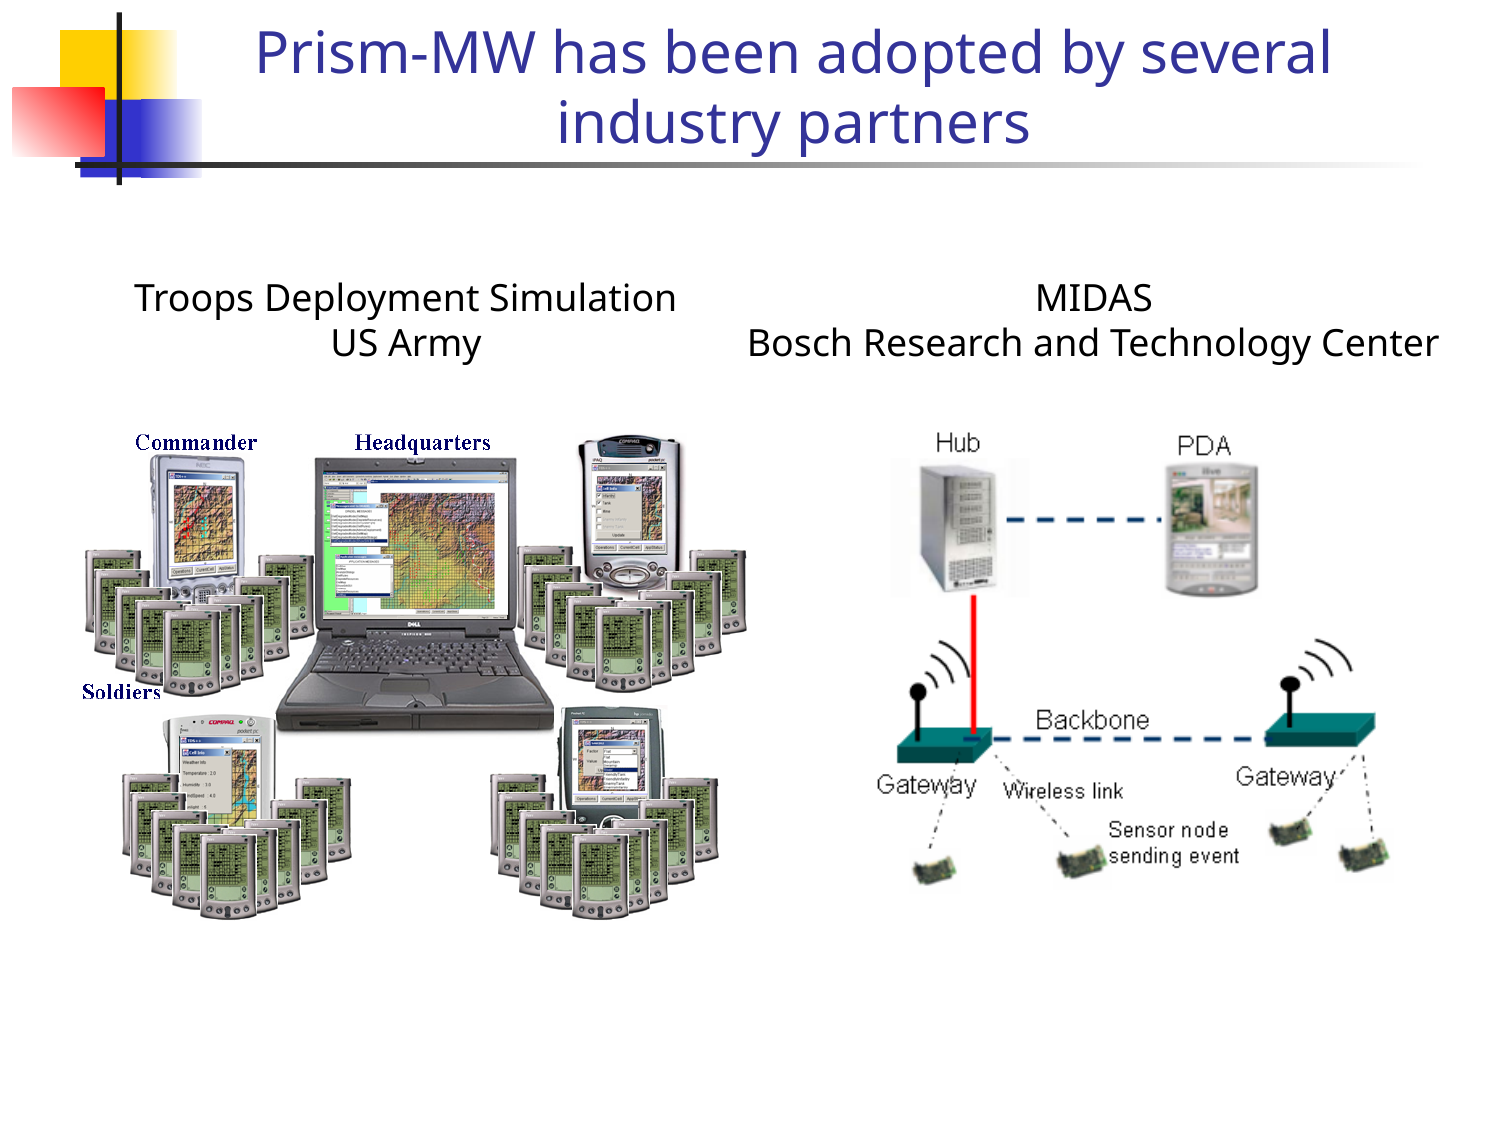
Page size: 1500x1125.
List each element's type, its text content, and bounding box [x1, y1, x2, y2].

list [74, 413, 773, 963]
text_box Troops Deployment Simulation US Army [112, 224, 700, 412]
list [862, 399, 1413, 902]
title Prism-MW has been adopted by several industry partners [187, 37, 1401, 163]
text_box MIDAS Bosch Research and Technology Center [799, 224, 1388, 413]
